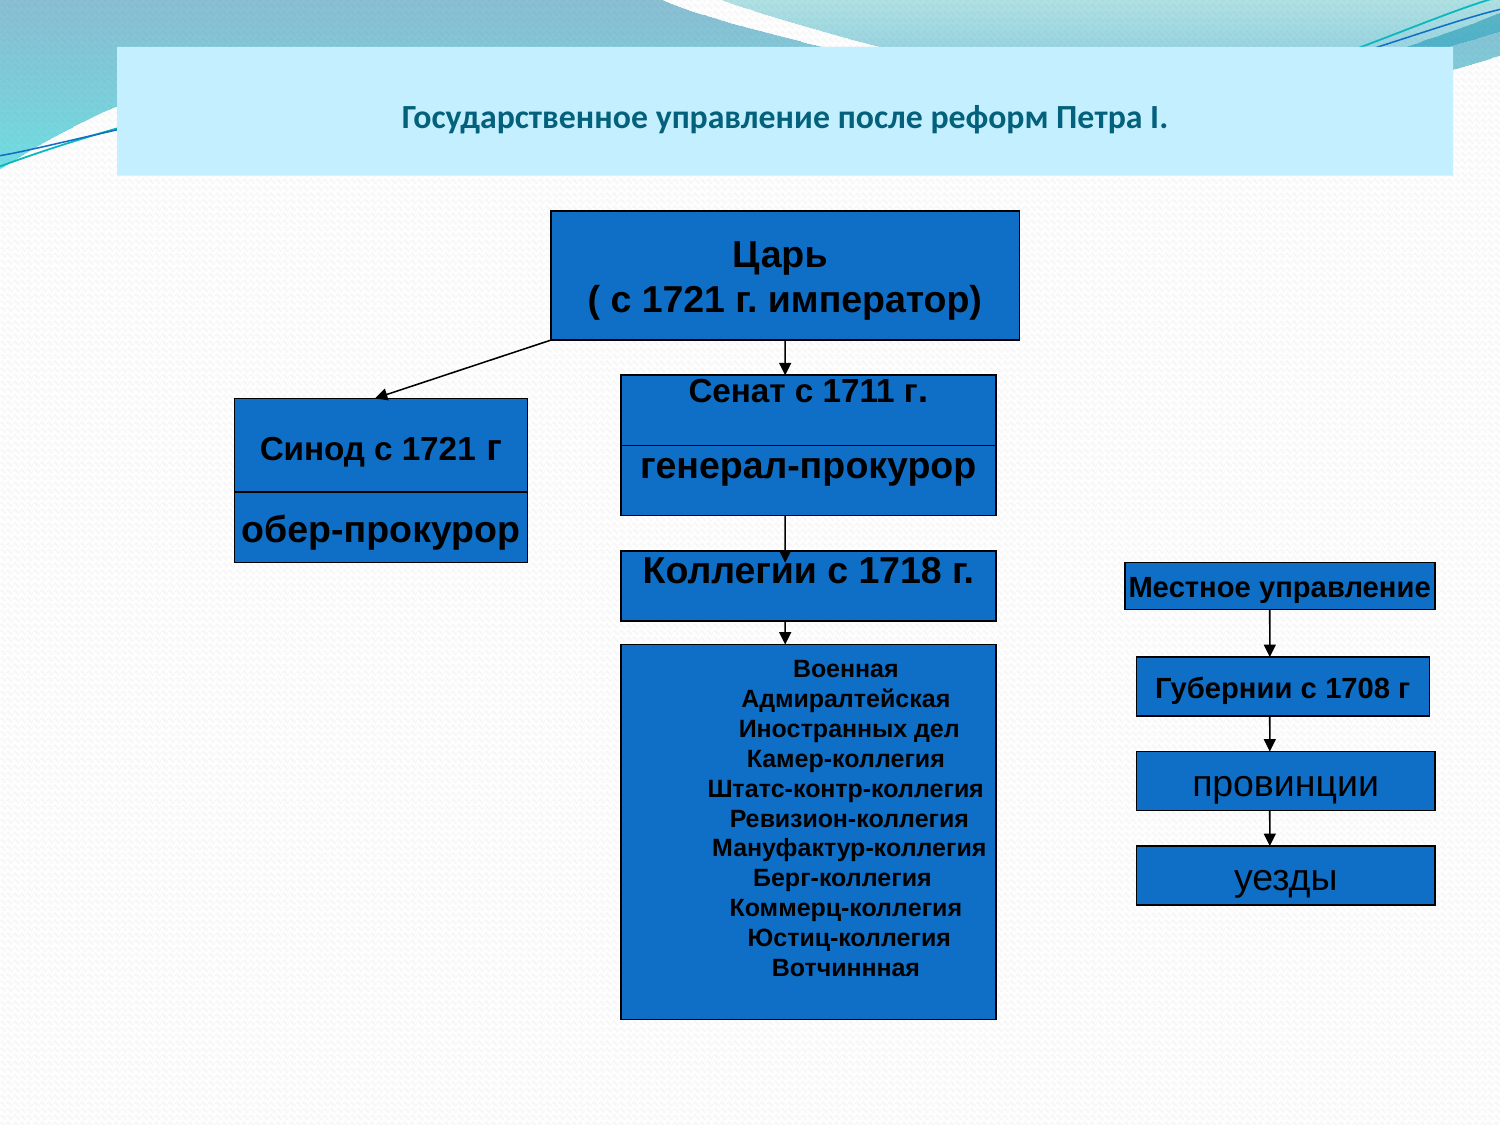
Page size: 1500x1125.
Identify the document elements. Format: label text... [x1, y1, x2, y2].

text_box обер-прокурор [234, 492, 528, 563]
text_box Синод с 1721 г [234, 398, 528, 492]
text_box [778, 339, 792, 376]
text_box [778, 515, 792, 563]
text_box Царь ( с 1721 г. император) [550, 210, 1020, 340]
text_box Сенат с 1711 г. [621, 375, 996, 445]
text_box [375, 339, 552, 401]
text_box [1263, 810, 1277, 847]
text_box Местное управление [1124, 562, 1436, 610]
text_box провинции [1136, 751, 1436, 811]
text_box уезды [1136, 846, 1436, 905]
text_box [1263, 609, 1277, 657]
text_box Коллегии с 1718 г. [621, 550, 996, 622]
text_box [1263, 716, 1277, 752]
text_box Губернии с 1708 г [1136, 657, 1430, 717]
text_box [778, 621, 792, 645]
text_box генерал-прокурор [621, 445, 996, 516]
title Государственное управление после реформ Петра I. [116, 46, 1454, 177]
text_box Военная Адмиралтейская Иностранных дел Камер-коллегия Штатс-контр-коллегия Ревизион-коллегия Мануфактур-коллегия Берг-коллегия Коммерц-коллегия Юстиц-коллегия Вотчиннная [621, 644, 996, 1020]
